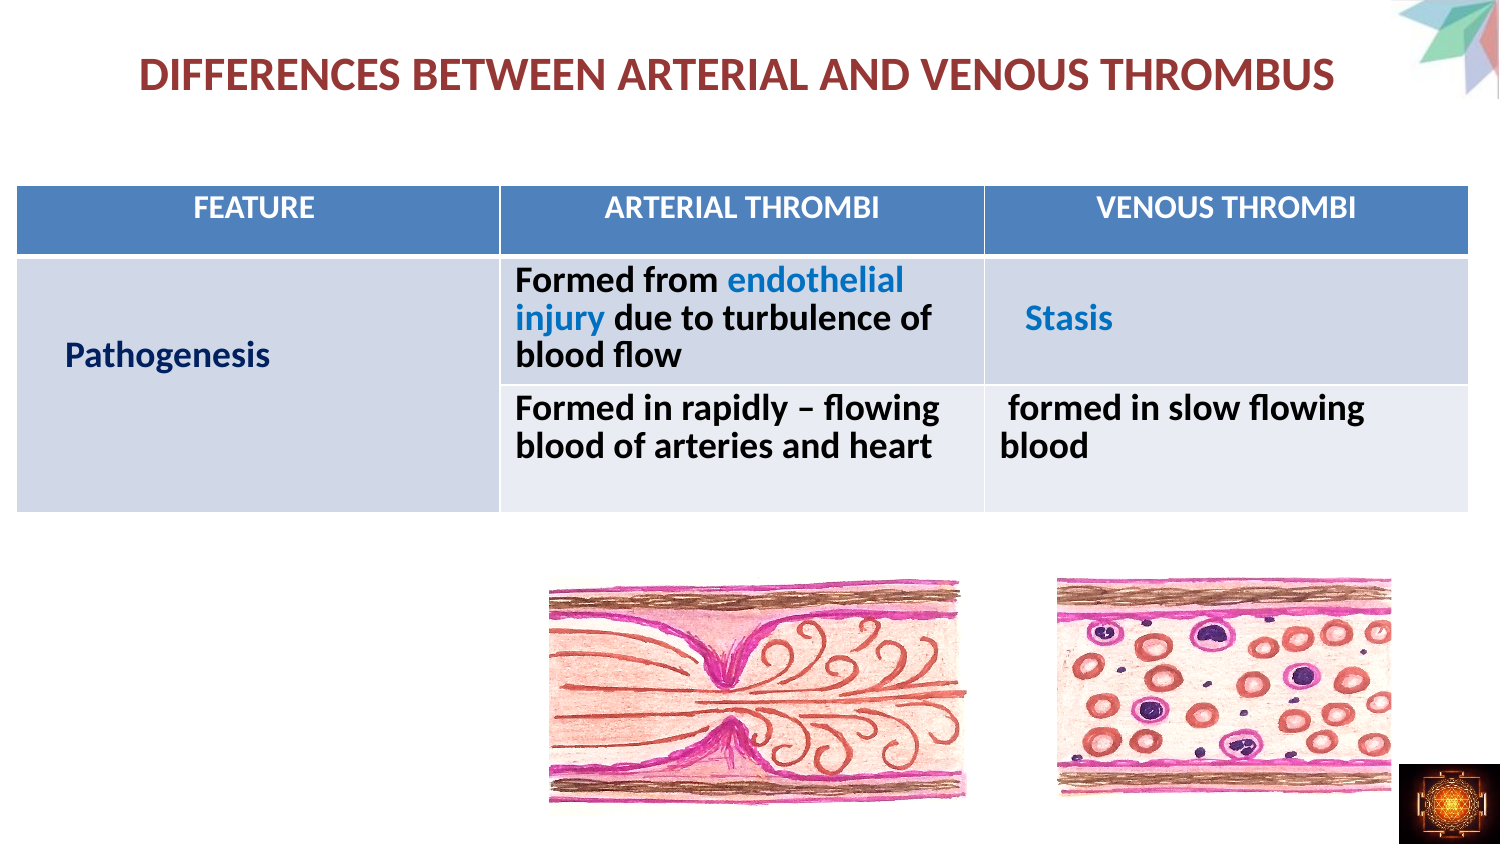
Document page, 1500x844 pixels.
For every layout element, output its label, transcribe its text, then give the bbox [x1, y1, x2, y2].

table_cell Formed in rapidly – flowing blood of arteries and heart [501, 386, 984, 512]
table_cell Stasis [985, 259, 1468, 384]
table_cell formed in slow flowing blood [985, 386, 1468, 512]
table_header FEATURE [17, 186, 499, 254]
picture [548, 575, 967, 815]
picture [1399, 764, 1500, 844]
picture [1056, 575, 1392, 800]
picture [1391, 0, 1500, 99]
title DIFFERENCES BETWEEN ARTERIAL AND VENOUS THROMBUS [67, 15, 1418, 127]
table_cell Formed from endothelial injury due to turbulence of blood flow [501, 259, 984, 384]
table_cell Pathogenesis [17, 259, 499, 512]
table_header ARTERIAL THROMBI [501, 186, 984, 254]
table_header VENOUS THROMBI [985, 186, 1468, 254]
